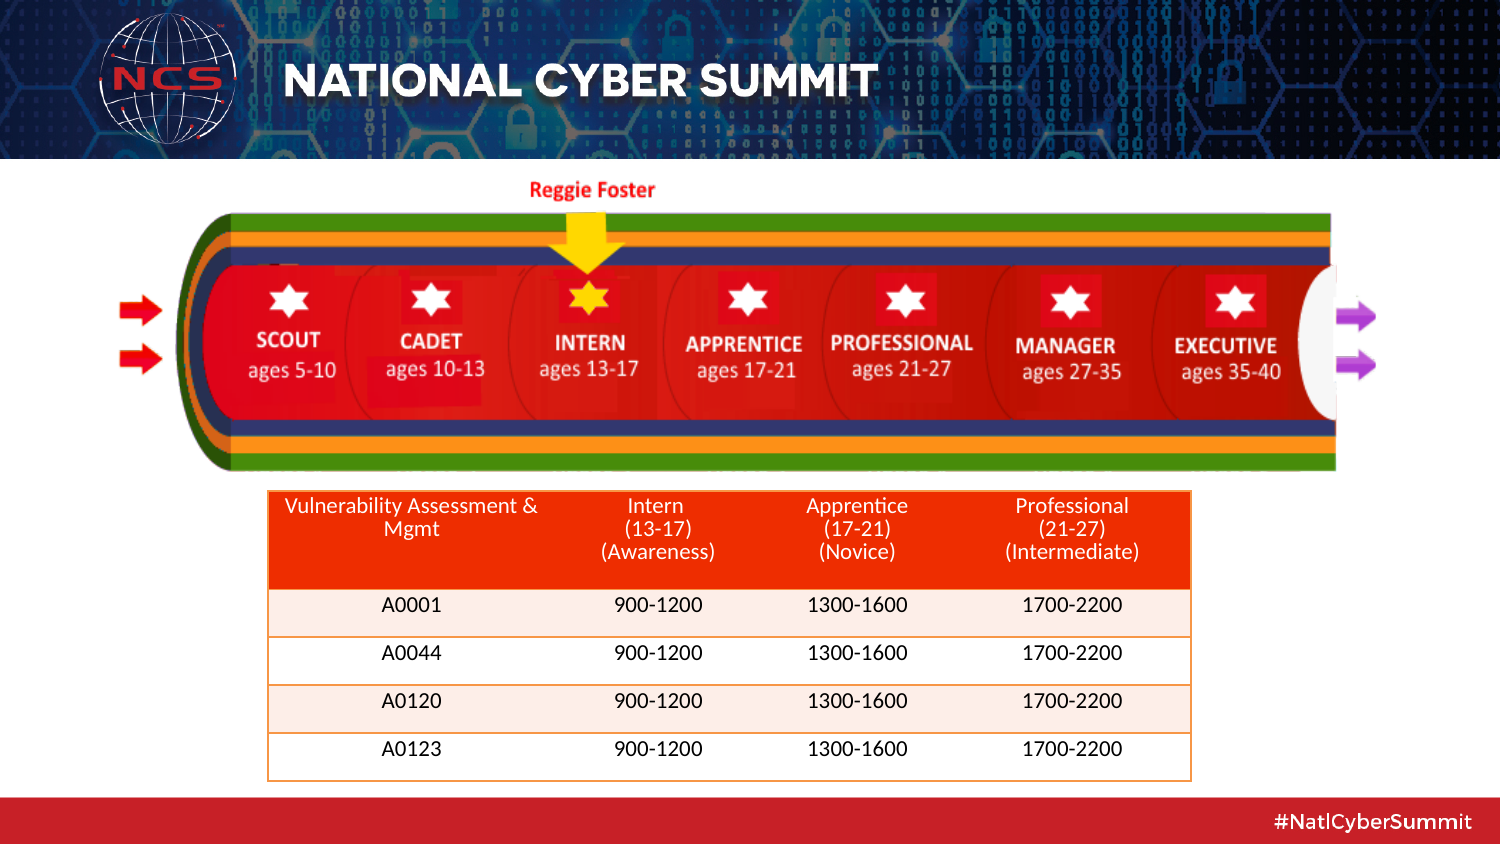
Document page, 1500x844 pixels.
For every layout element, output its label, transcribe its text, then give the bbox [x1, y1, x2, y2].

table_cell 900-1200 [555, 638, 761, 684]
table_header Vulnerability Assessment & Mgmt [269, 510, 555, 589]
table_header Apprentice (17-21) (Novice) [761, 510, 954, 589]
table_cell A0001 [269, 590, 555, 636]
table_cell A0120 [269, 686, 555, 732]
table_header Intern (13-17) (Awareness) [555, 510, 761, 589]
table_cell 1300-1600 [761, 590, 954, 636]
table_cell A0123 [269, 734, 555, 780]
table_cell 1300-1600 [761, 734, 954, 780]
table_header Professional (21-27) (Intermediate) [954, 510, 1190, 589]
table_cell 1300-1600 [761, 638, 954, 684]
table_cell 1700-2200 [954, 686, 1190, 732]
picture [0, 0, 1500, 844]
table_cell A0044 [269, 638, 555, 684]
table_cell 1300-1600 [761, 686, 954, 732]
table_cell 1700-2200 [954, 638, 1190, 684]
table_cell 900-1200 [555, 734, 761, 780]
table_cell 1700-2200 [954, 590, 1190, 636]
table_cell 900-1200 [555, 686, 761, 732]
table_cell 1700-2200 [954, 734, 1190, 780]
table_cell 900-1200 [555, 590, 761, 636]
